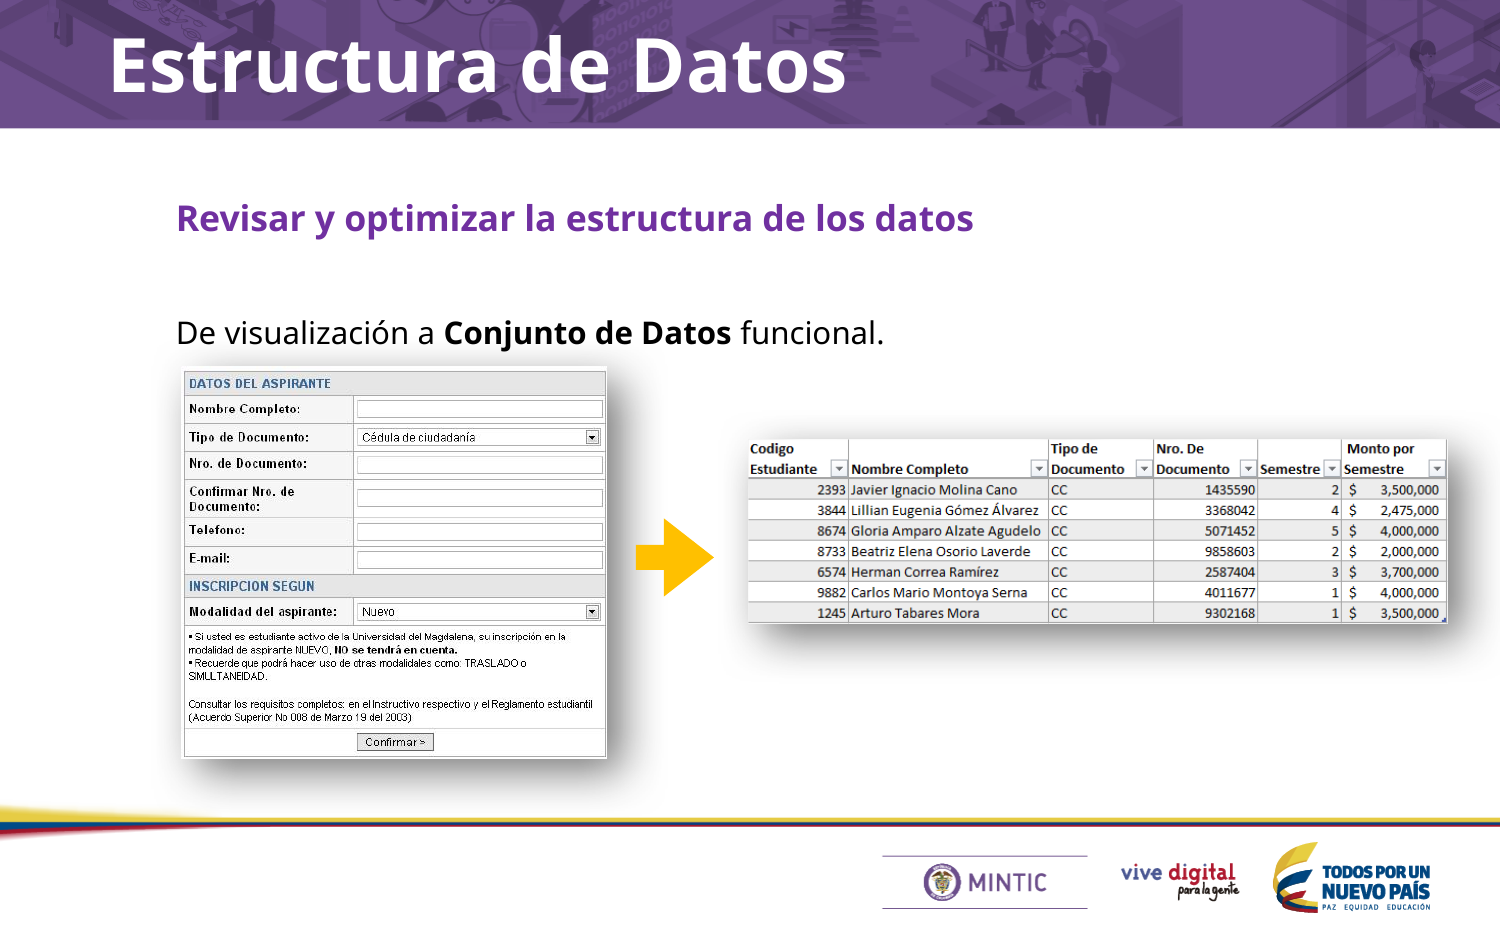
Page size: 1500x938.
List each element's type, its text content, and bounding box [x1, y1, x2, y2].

list Revisar y optimizar la estructura de los datos [175, 193, 1456, 248]
list De visualización a Conjunto de Datos funcional. [175, 305, 1434, 847]
picture [0, 0, 1500, 938]
text_box Estructura de Datos [107, 22, 1388, 101]
text_box [635, 518, 714, 597]
